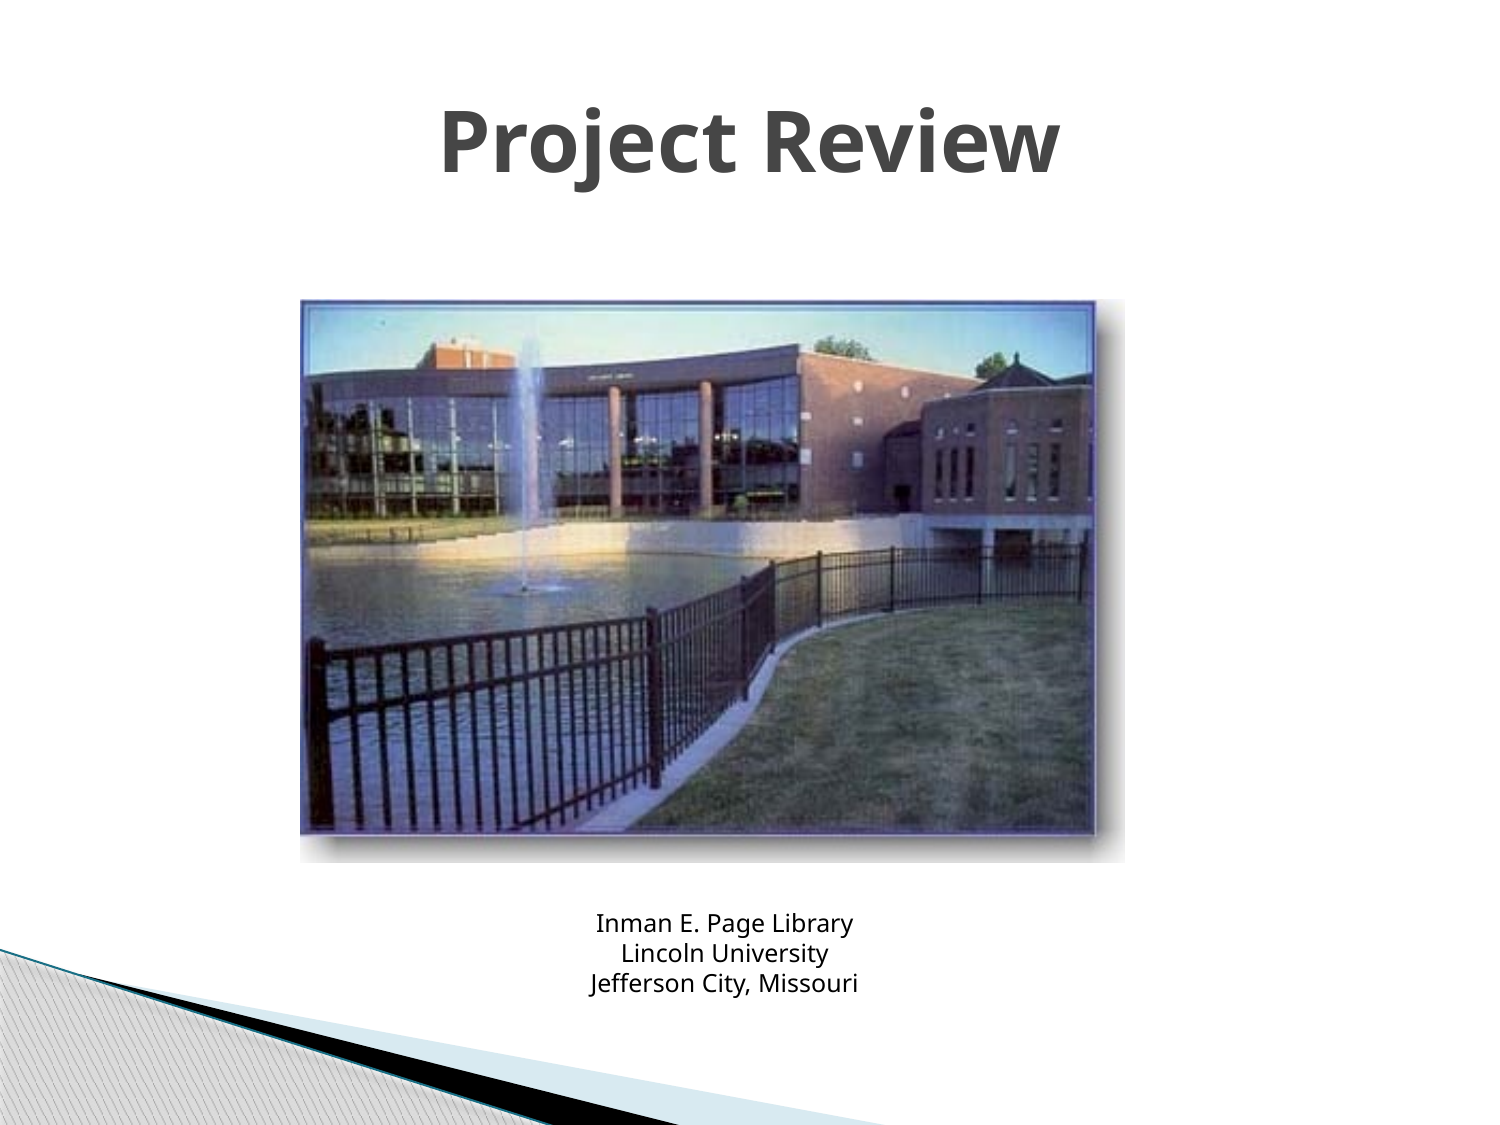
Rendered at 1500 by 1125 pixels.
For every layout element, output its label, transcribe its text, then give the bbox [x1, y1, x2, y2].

text_box Inman E. Page Library Lincoln University Jefferson City, Missouri [462, 900, 988, 1005]
title Project Review [75, 45, 1425, 233]
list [299, 299, 1126, 863]
